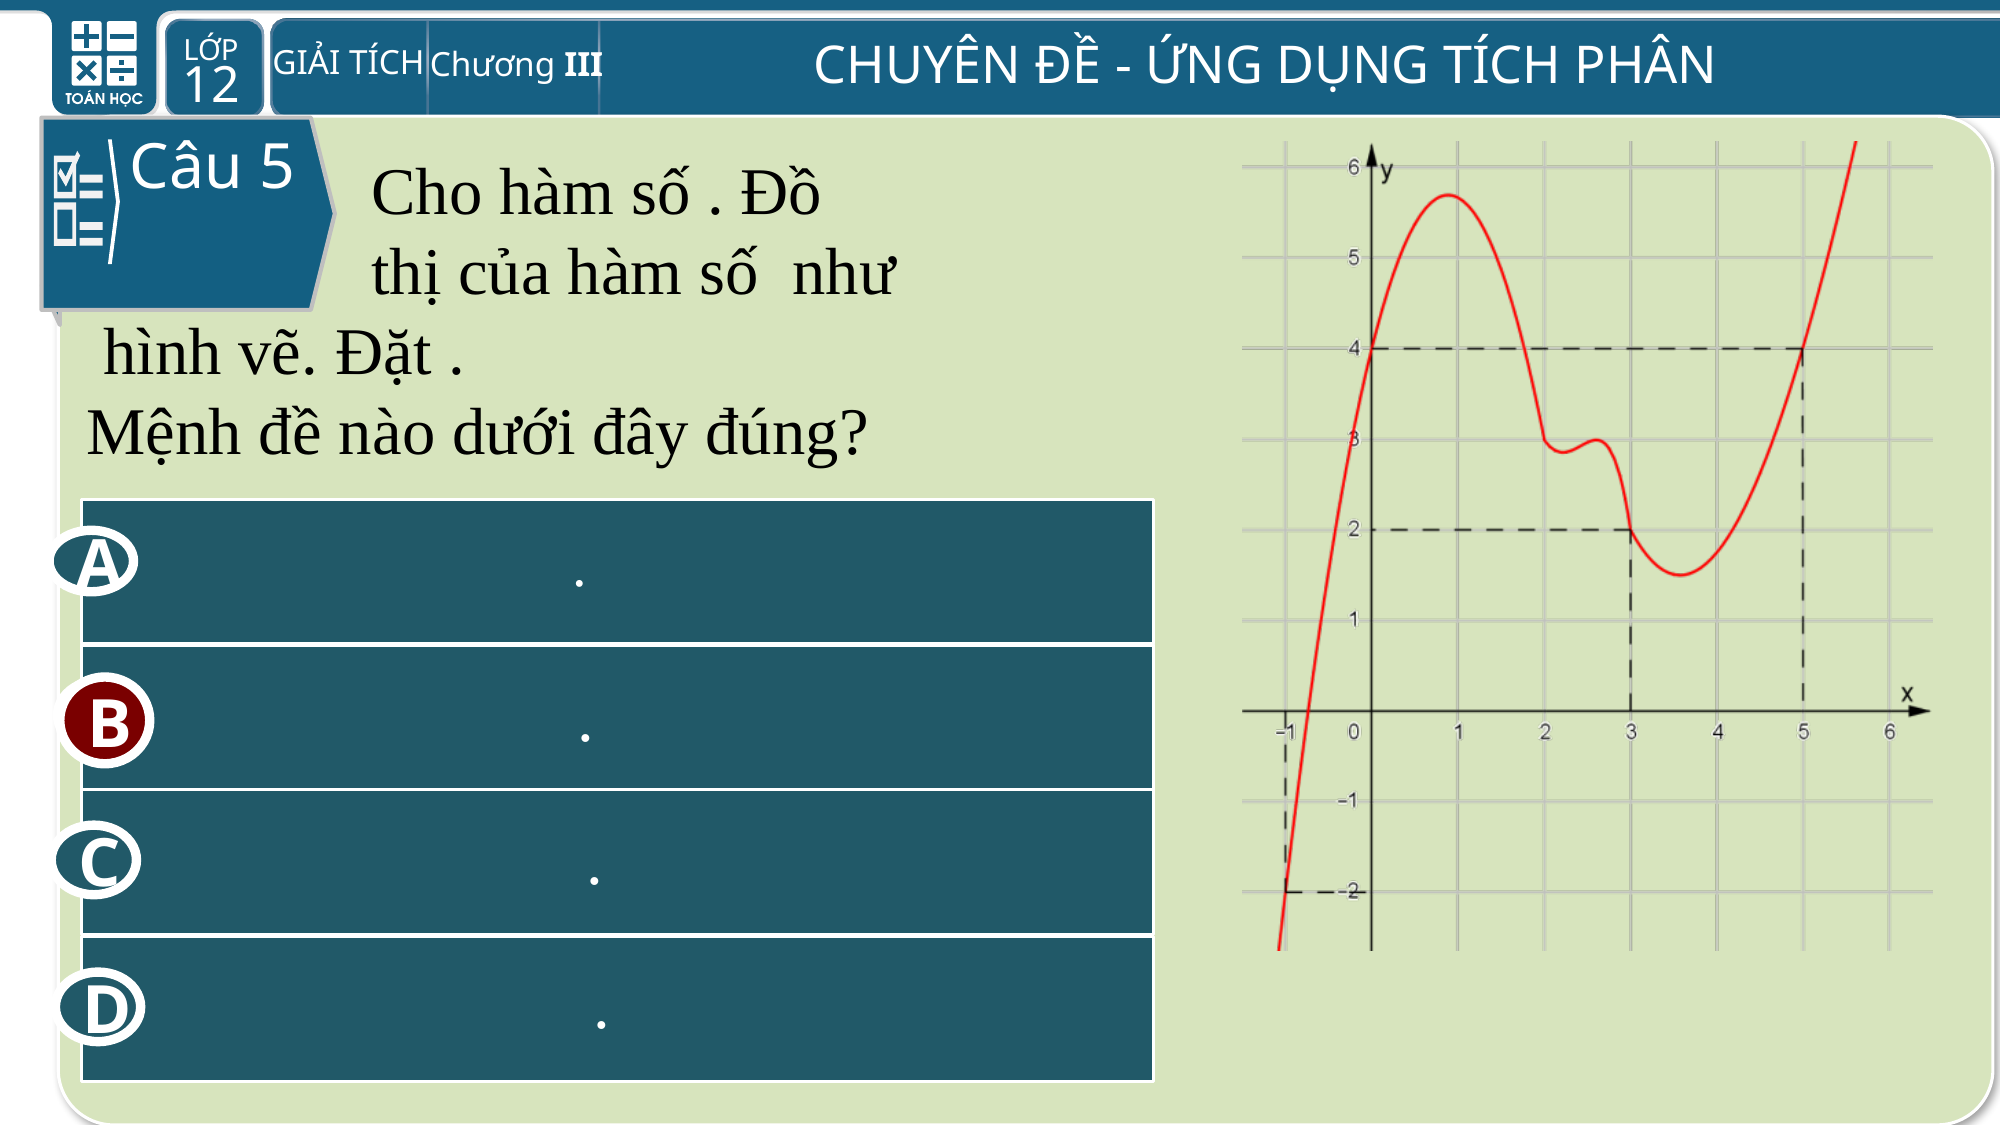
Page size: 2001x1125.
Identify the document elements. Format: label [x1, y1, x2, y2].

picture [1242, 141, 1933, 951]
text_box [48, 499, 1154, 1082]
text_box [41, 116, 2000, 1125]
